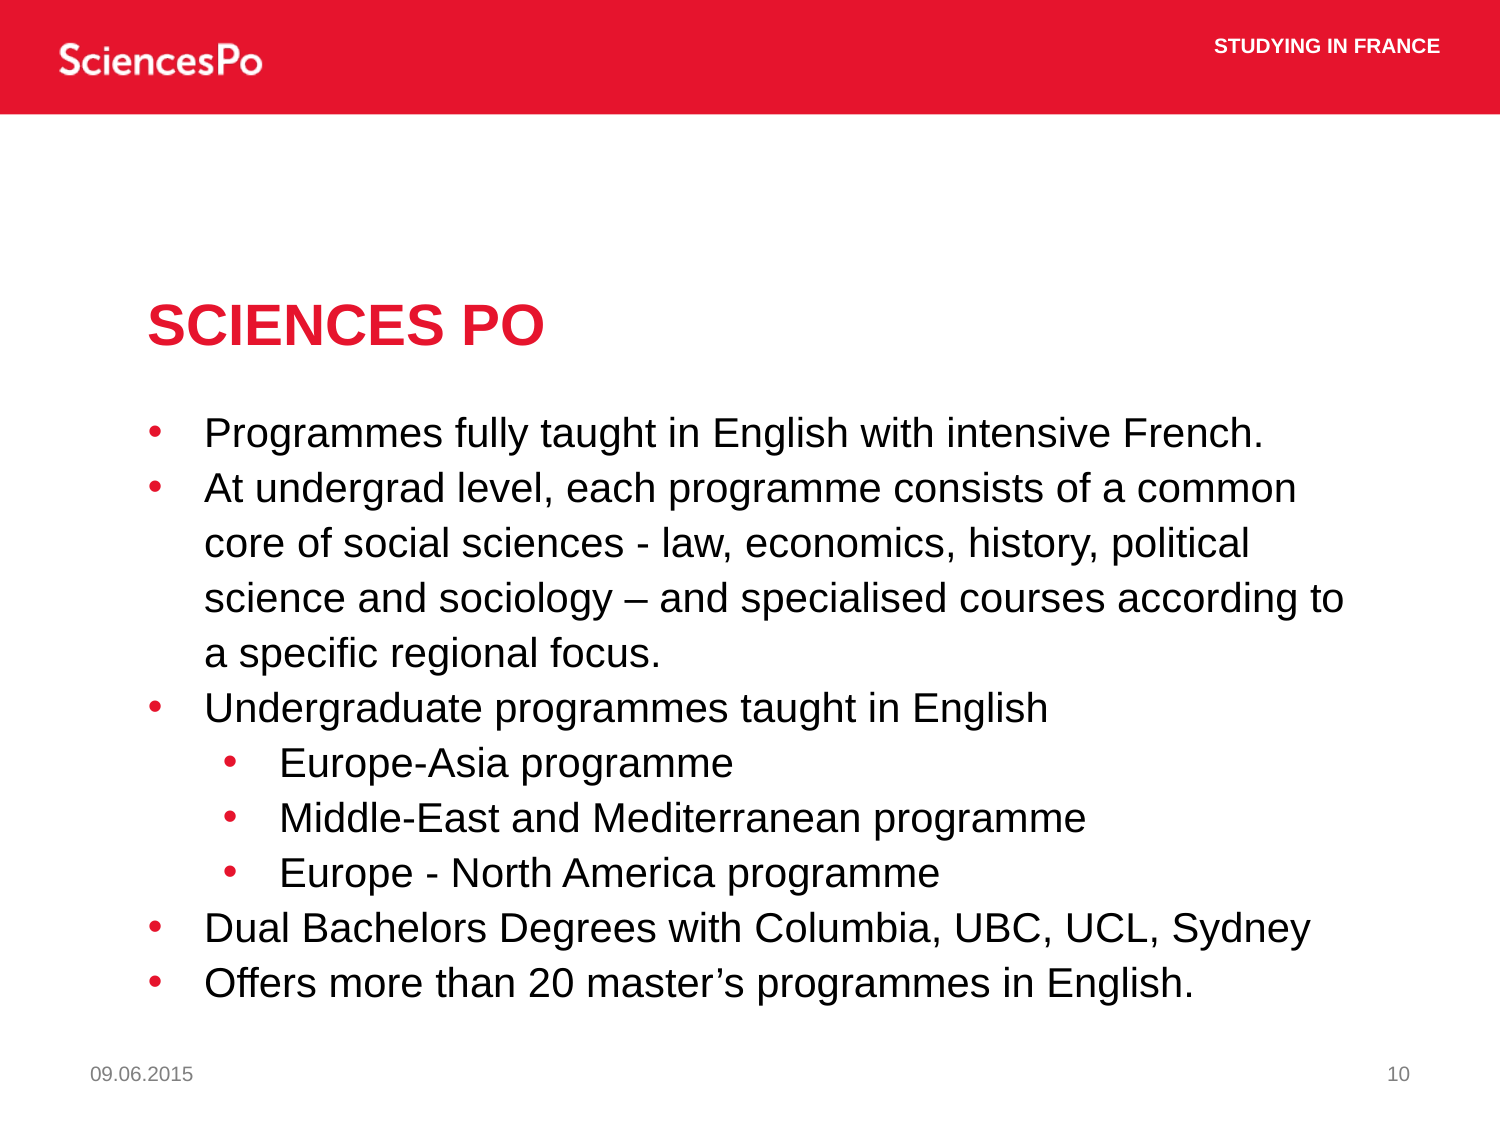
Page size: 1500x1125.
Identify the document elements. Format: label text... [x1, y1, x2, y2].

slide_number 10 [1074, 1042, 1425, 1103]
text_box SCIENCES PO Programmes fully taught in English with intensive French. At undergrad level, each programme consists of a common core of social sciences - law, economics, history, political science and sociology – and specialised courses according to a specific regional focus. Undergraduate programmes taught in English Europe-Asia programme Middle-East and Mediterranean programme Europe - North America programme Dual Bachelors Degrees with Columbia, UBC, UCL, Sydney Offers more than 20 master’s programmes in English. [133, 273, 1367, 1014]
picture [54, 39, 266, 81]
text_box STUDYING IN FRANCE [1199, 23, 1455, 66]
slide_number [75, 1042, 425, 1103]
text_box [0, 0, 1500, 117]
